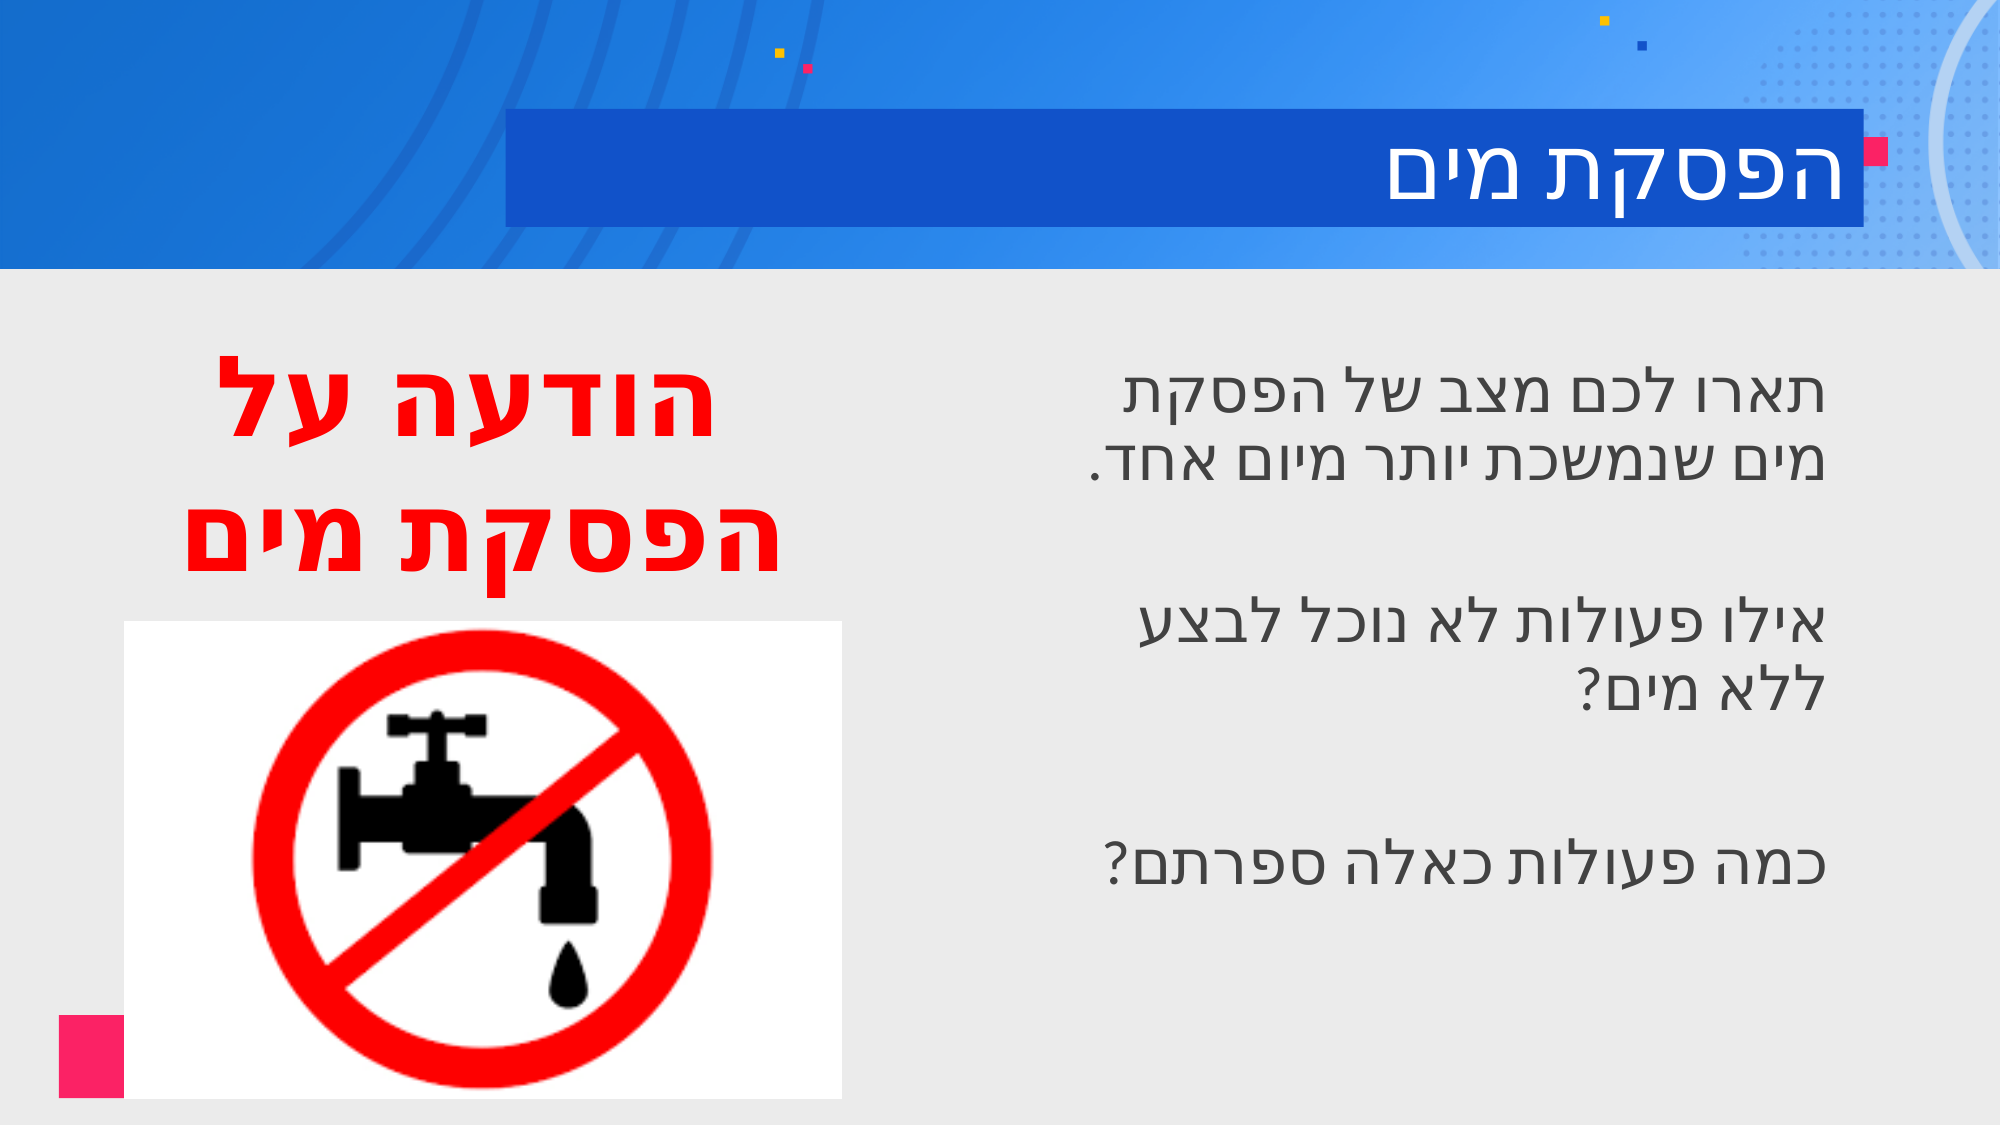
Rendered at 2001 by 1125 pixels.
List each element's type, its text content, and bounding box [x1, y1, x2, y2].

list תארו לכם מצב של הפסקת מים שנמשכת יותר מיום אחד. אילו פעולות לא נוכל לבצע ללא מים? כמה פעולות כאלה ספרתם? [1021, 350, 1845, 982]
text_box הודעה על הפסקת מים [163, 316, 803, 602]
picture [124, 621, 842, 1099]
picture [0, 0, 2000, 269]
title הפסקת מים [505, 108, 1864, 227]
